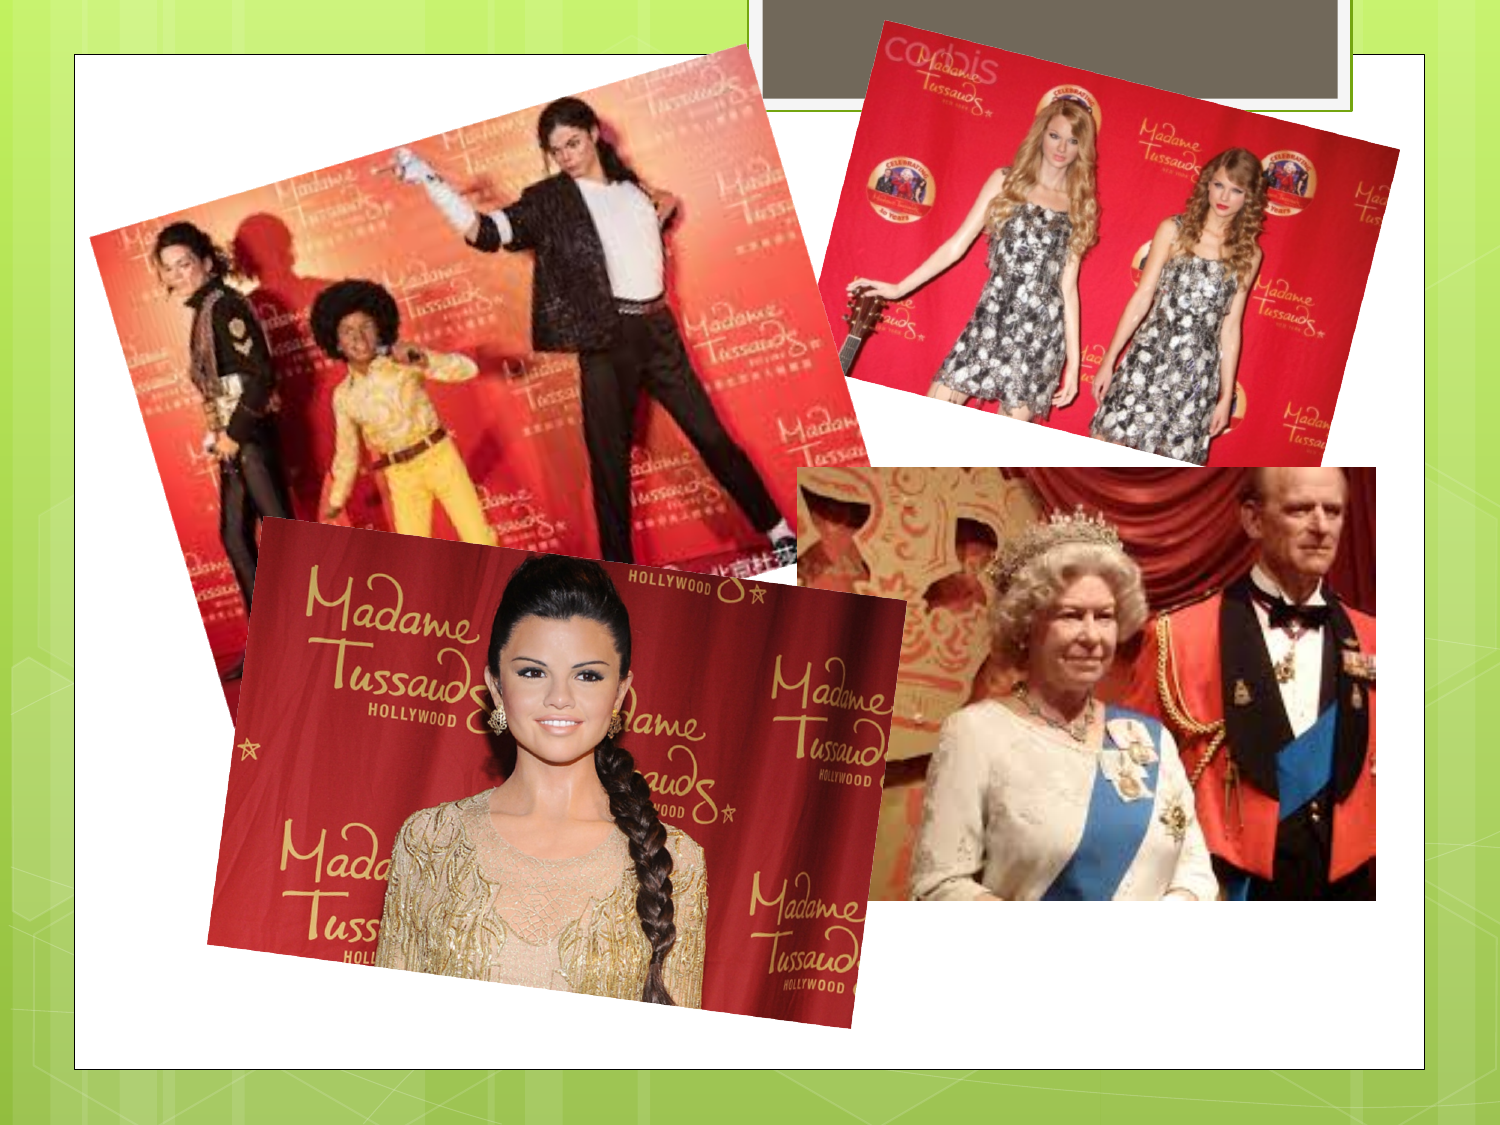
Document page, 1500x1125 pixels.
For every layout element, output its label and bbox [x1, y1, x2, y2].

picture [91, 44, 1376, 1028]
list [832, 78, 1365, 435]
picture [871, 21, 1112, 78]
picture [1365, 141, 1400, 286]
